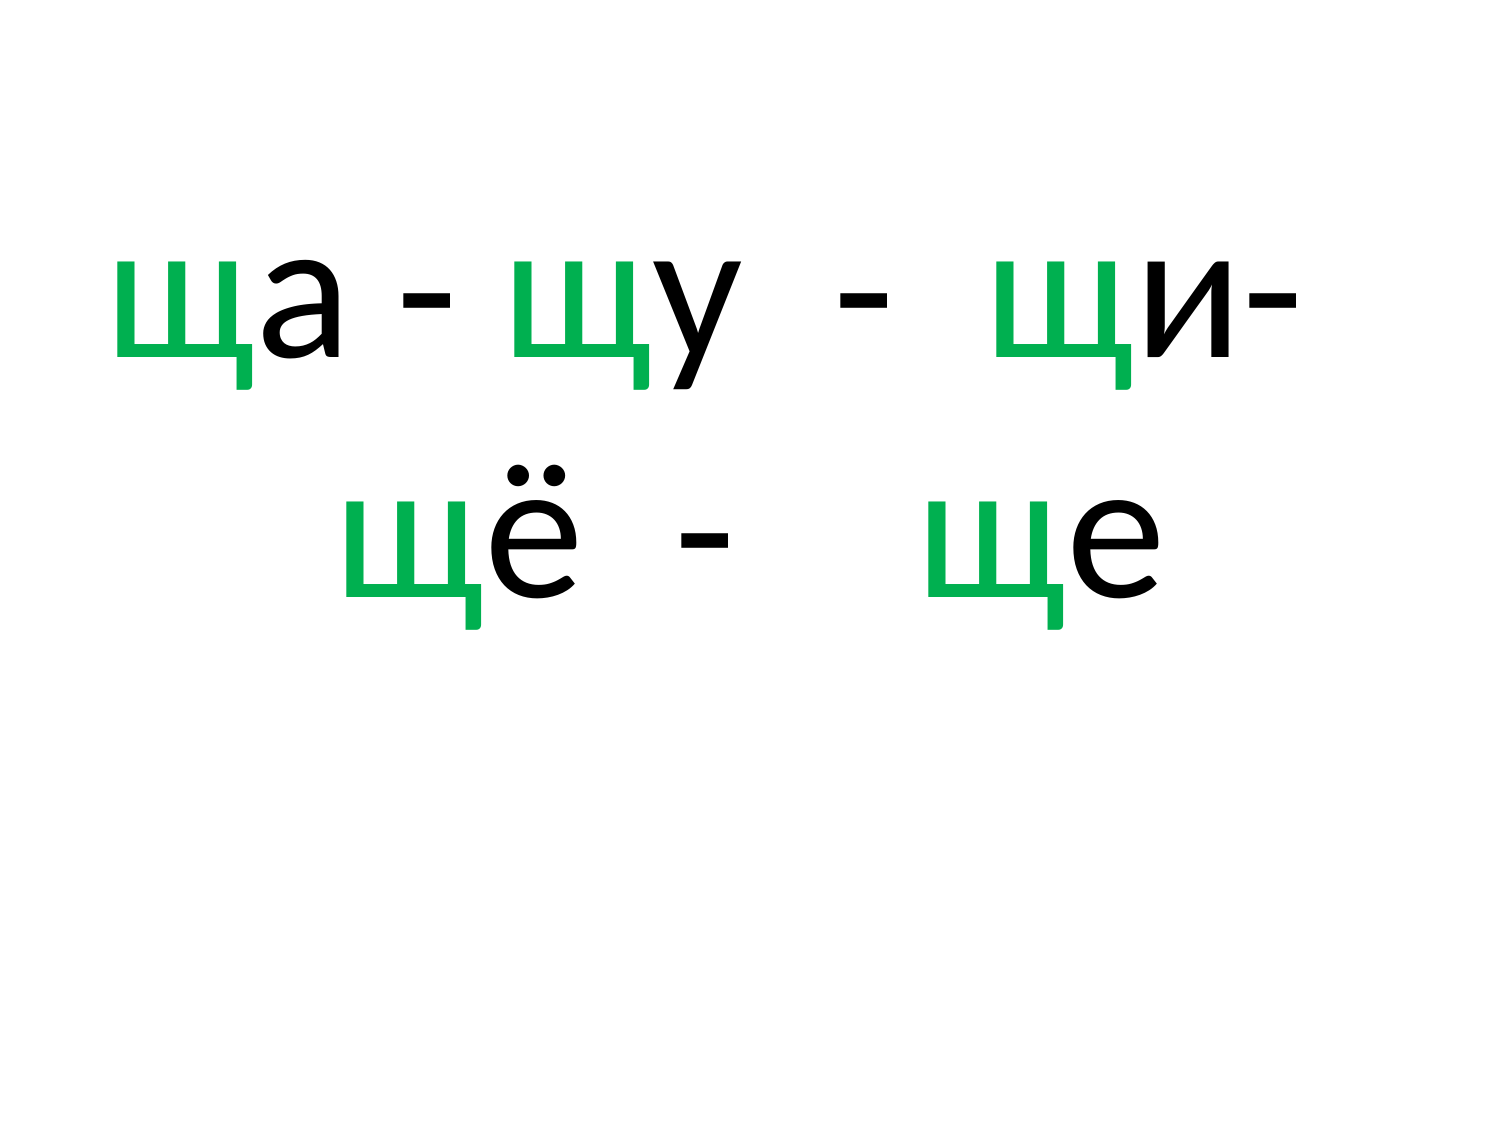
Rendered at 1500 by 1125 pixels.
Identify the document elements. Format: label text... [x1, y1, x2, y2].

title ща - щу - щи- щё - ще [75, 45, 1425, 750]
